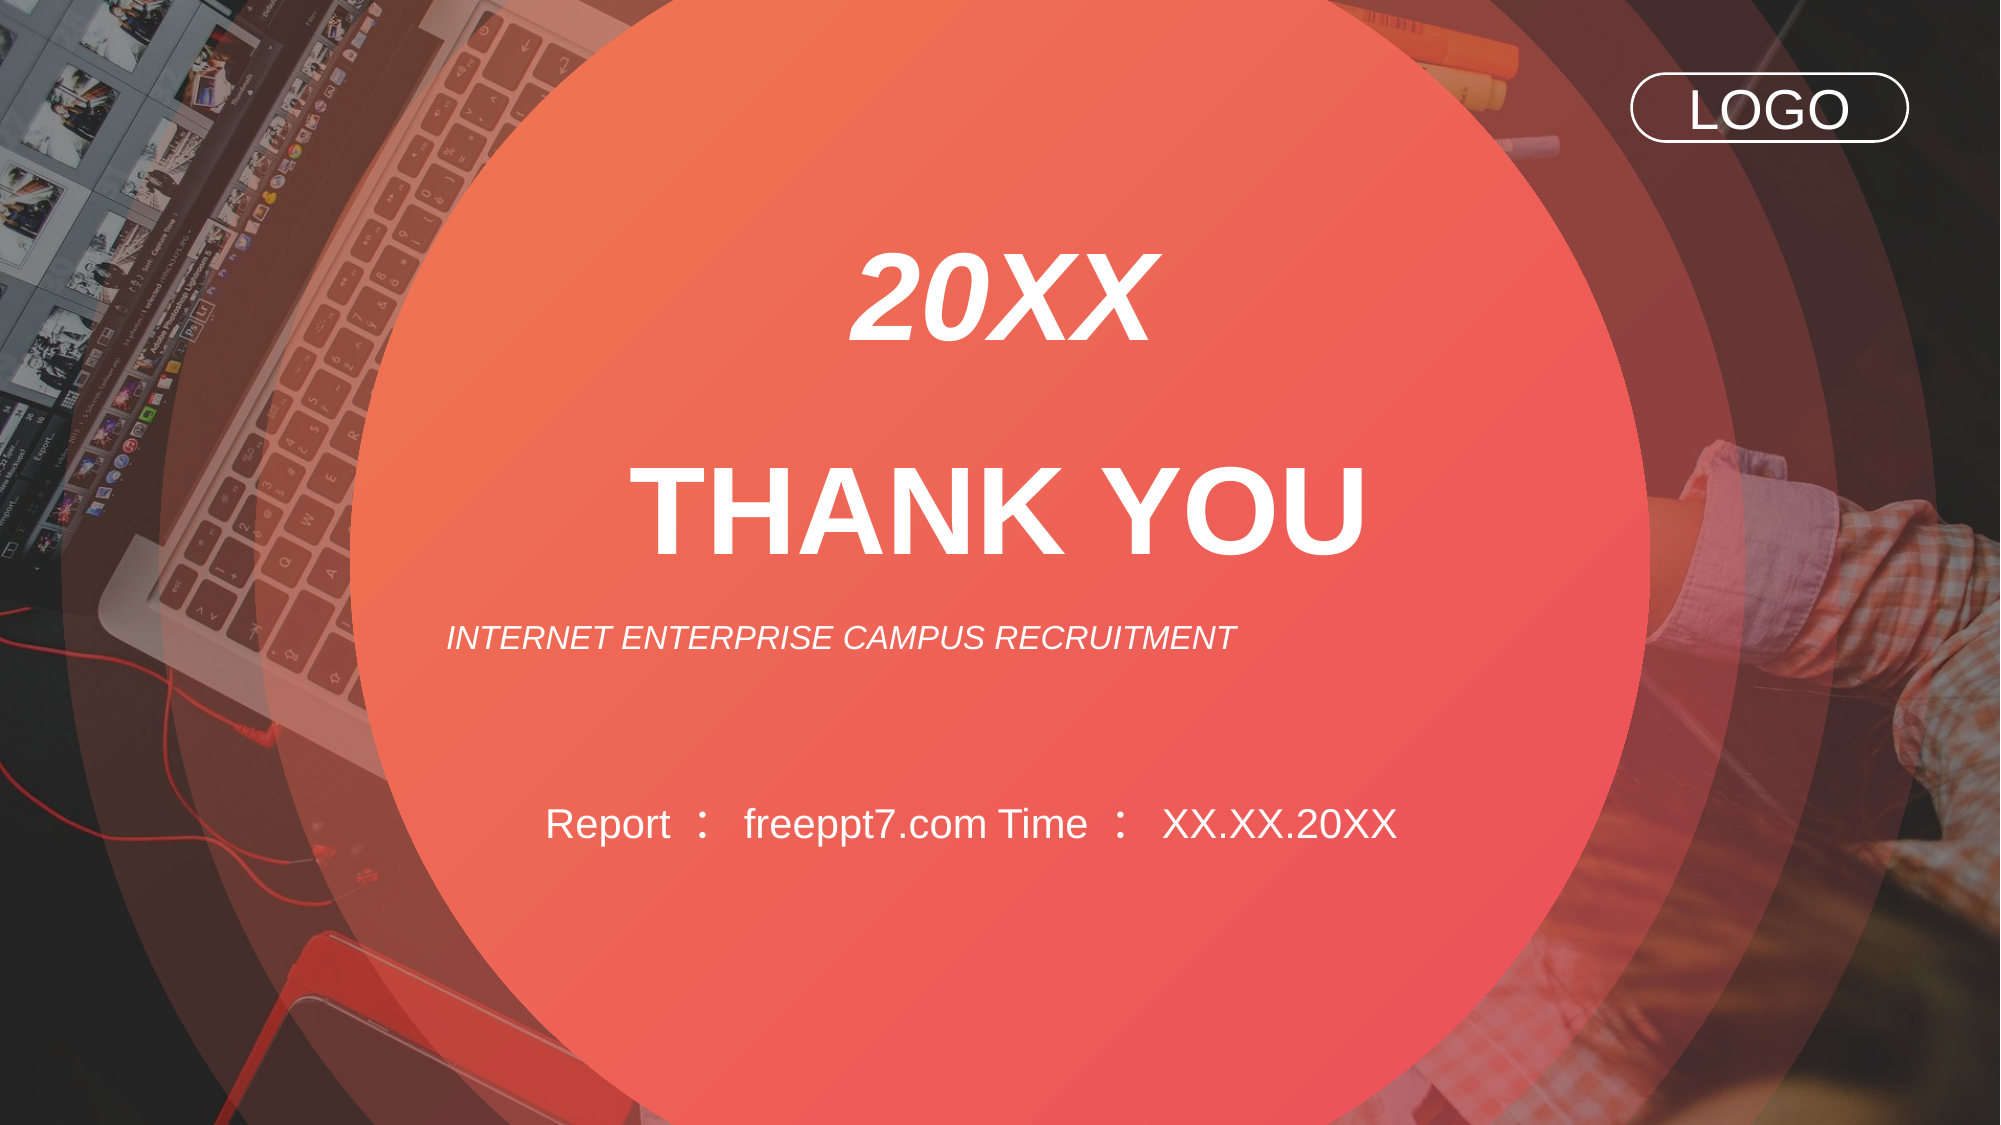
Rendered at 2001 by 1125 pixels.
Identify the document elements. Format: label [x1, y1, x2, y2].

text_box [0, 0, 2000, 1125]
text_box [538, 789, 1405, 856]
text_box [431, 421, 1569, 665]
